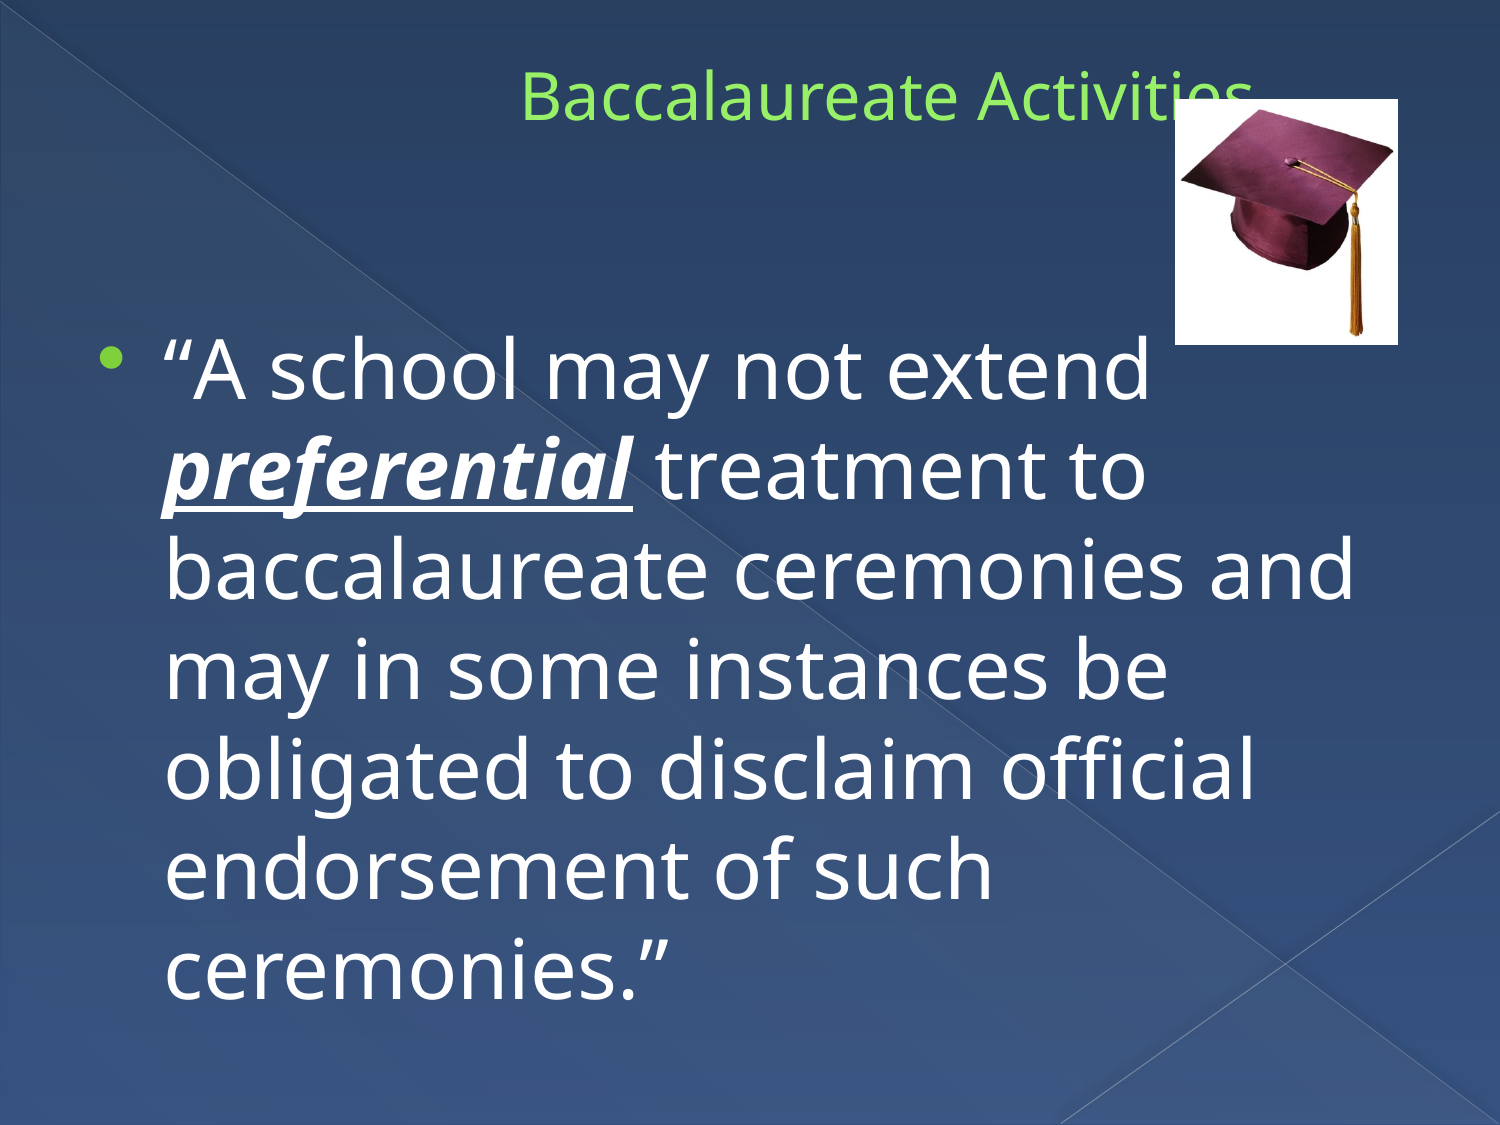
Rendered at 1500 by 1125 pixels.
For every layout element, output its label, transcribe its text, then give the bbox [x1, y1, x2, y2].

title Baccalaureate Activities [425, 0, 1300, 188]
list “A school may not extend preferential treatment to baccalaureate ceremonies and may in some instances be obligated to disclaim official endorsement of such ceremonies.” [75, 308, 1425, 1059]
picture [1174, 99, 1399, 346]
